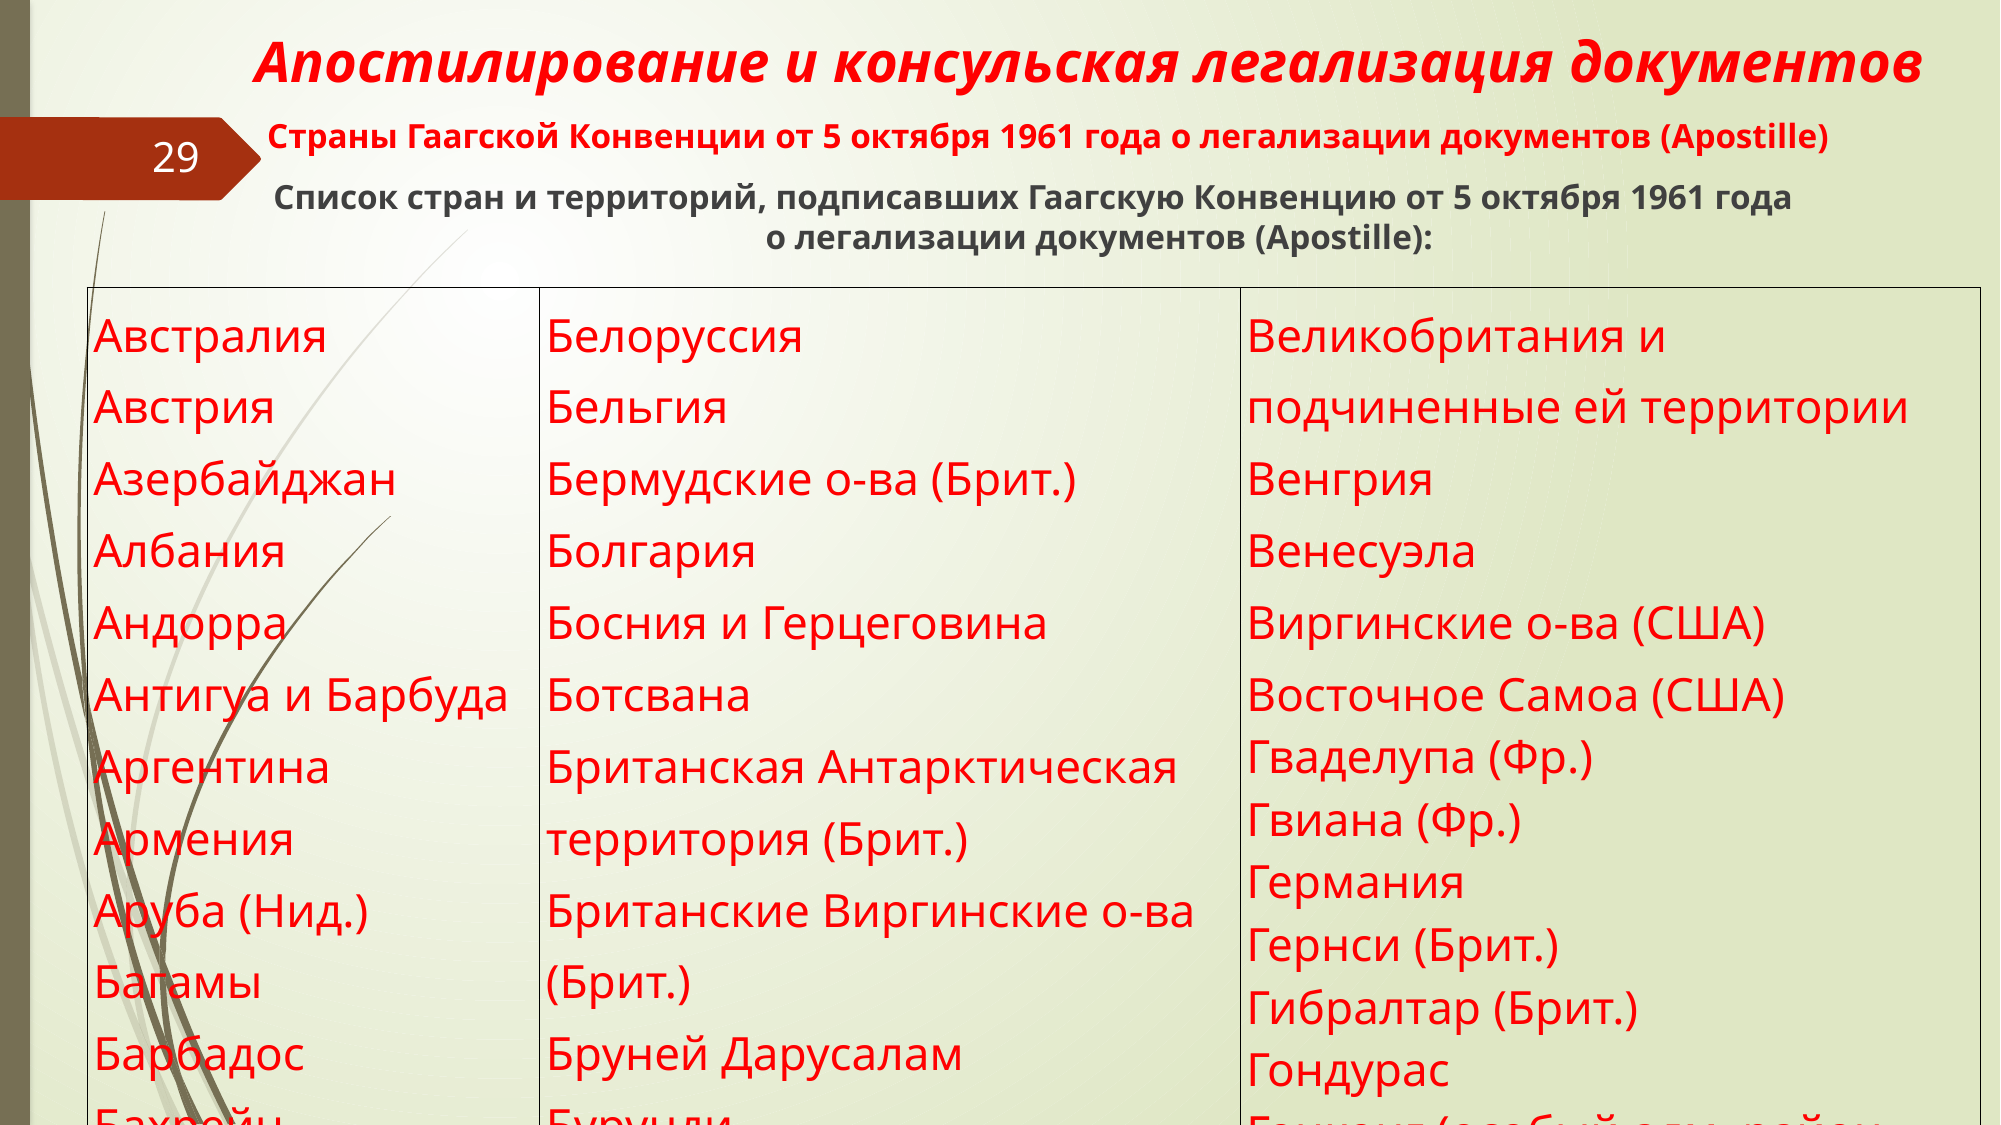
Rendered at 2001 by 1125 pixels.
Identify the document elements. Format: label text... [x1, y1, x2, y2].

slide_number 29 [87, 129, 216, 190]
list Страны Гаагской Конвенции от 5 октября 1961 года о легализации документов (Apostille) Список стран и территорий, подписавших Гаагскую Конвенцию от 5 октября 1961 года о легализации документов (Apostille): [252, 108, 1957, 287]
table_header Великобритания и подчиненные ей территории Венгрия Венесуэла Виргинские о-ва (США) Восточное Самоа (США) Гваделупа (Фр.) Гвиана (Фр.) Германия Гернси (Брит.) Гибралтар (Брит.) Гондурас Гонконг (особый адм. район Китая Сянган)* [1241, 288, 1980, 1125]
title Апостилирование и консульская легализация документов [227, 18, 1981, 109]
table_header Австралия Австрия Азербайджан Албания Андорра Антигуа и Барбуда Аргентина Армения Аруба (Нид.) Багамы Барбадос Бахрейн Белиз [88, 288, 539, 1125]
table_header Белоруссия Бельгия Бермудские о-ва (Брит.) Болгария Босния и Герцеговина Ботсвана Британская Антарктическая территория (Брит.) Британские Виргинские о-ва (Брит.) Бруней Дарусалам Бурунди Вануату [540, 288, 1240, 1125]
